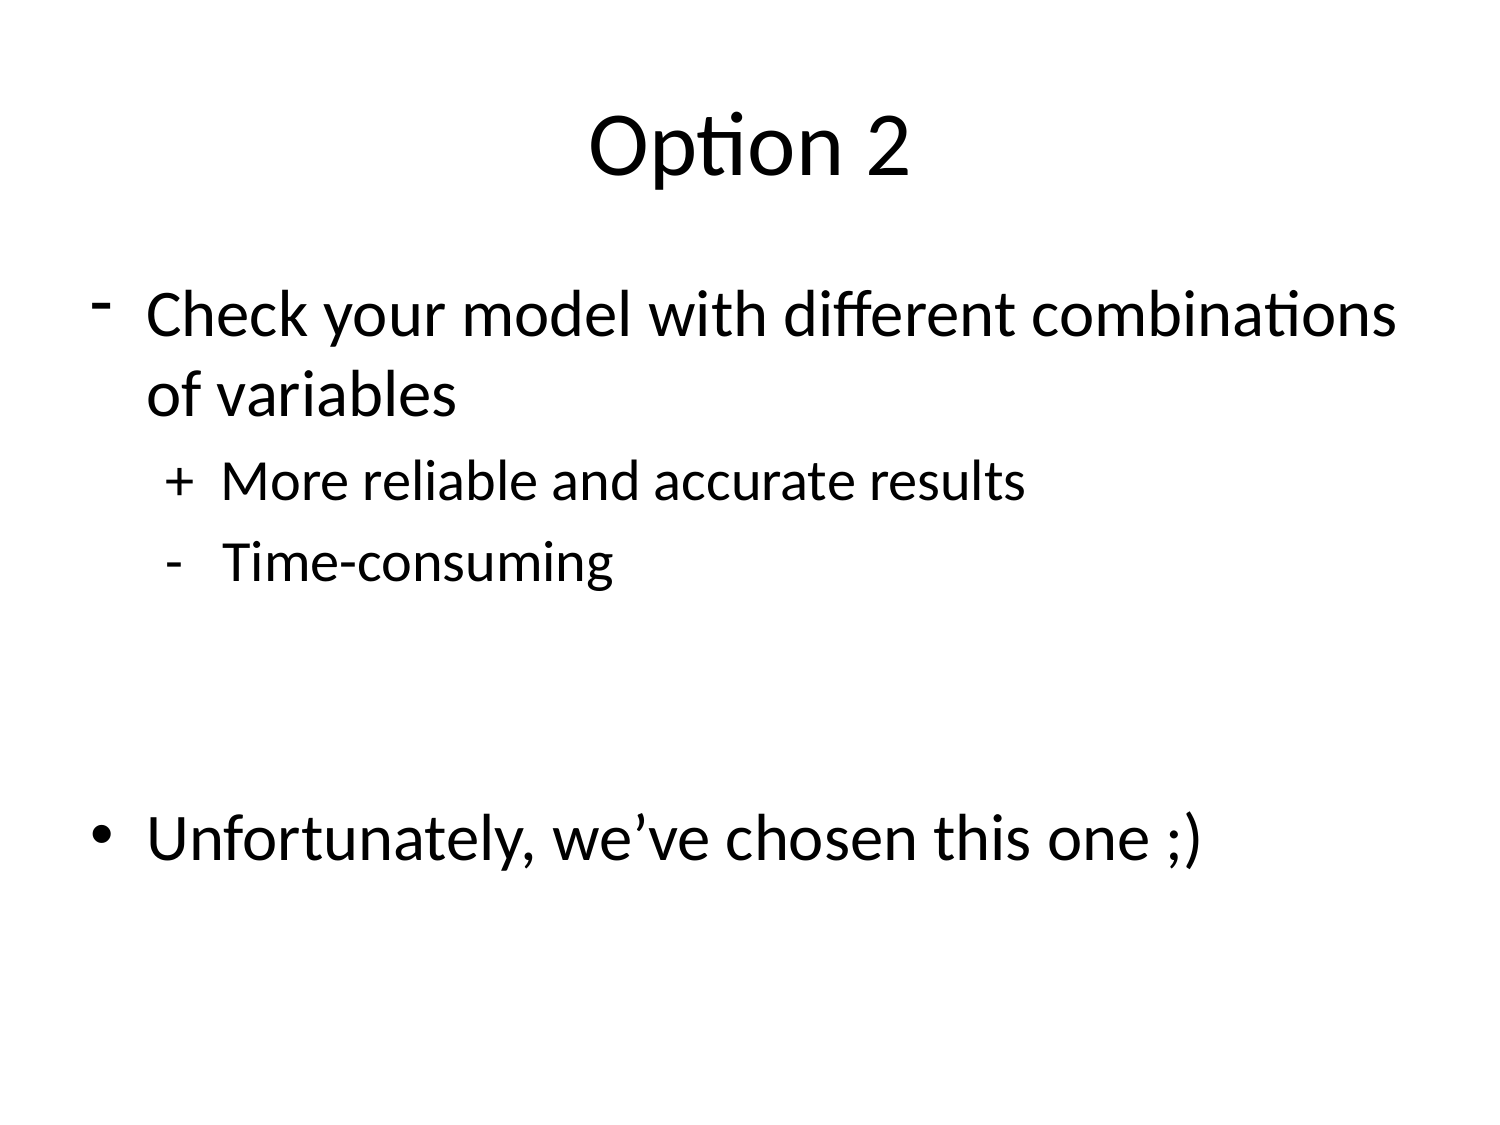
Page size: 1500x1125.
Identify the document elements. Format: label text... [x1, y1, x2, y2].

title Option 2 [75, 45, 1425, 233]
list Check your model with different combinations of variables + More reliable and accurate results - Time-consuming Unfortunately, we’ve chosen this one ;) [75, 262, 1425, 1005]
